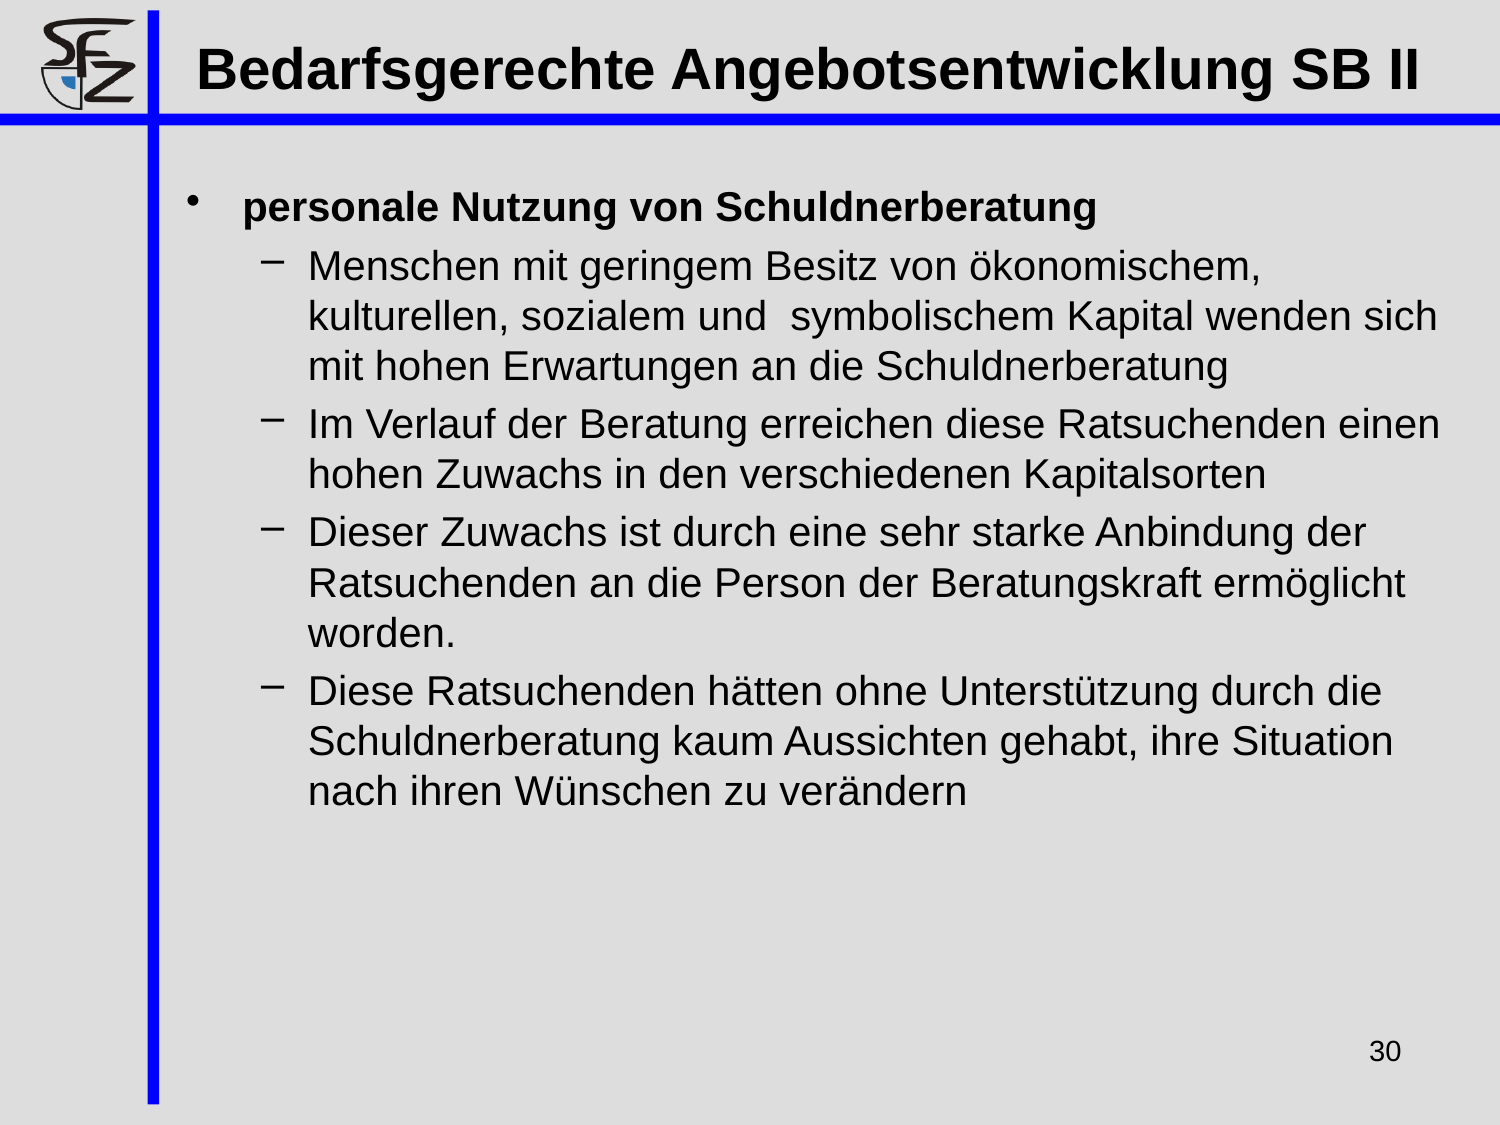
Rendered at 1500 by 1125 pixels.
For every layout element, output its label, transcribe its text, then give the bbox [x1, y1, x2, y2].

list personale Nutzung von Schuldnerberatung Menschen mit geringem Besitz von ökonomischem, kulturellen, sozialem und symbolischem Kapital wenden sich mit hohen Erwartungen an die Schuldnerberatung Im Verlauf der Beratung erreichen diese Ratsuchenden einen hohen Zuwachs in den verschiedenen Kapitalsorten Dieser Zuwachs ist durch eine sehr starke Anbindung der Ratsuchenden an die Person der Beratungskraft ermöglicht worden. Diese Ratsuchenden hätten ohne Unterstützung durch die Schuldnerberatung kaum Aussichten gehabt, ihre Situation nach ihren Wünschen zu verändern [170, 172, 1471, 1006]
picture [41, 18, 136, 110]
title Bedarfsgerechte Angebotsentwicklung SB II [170, 0, 1448, 168]
slide_number 30 [1074, 1024, 1426, 1103]
